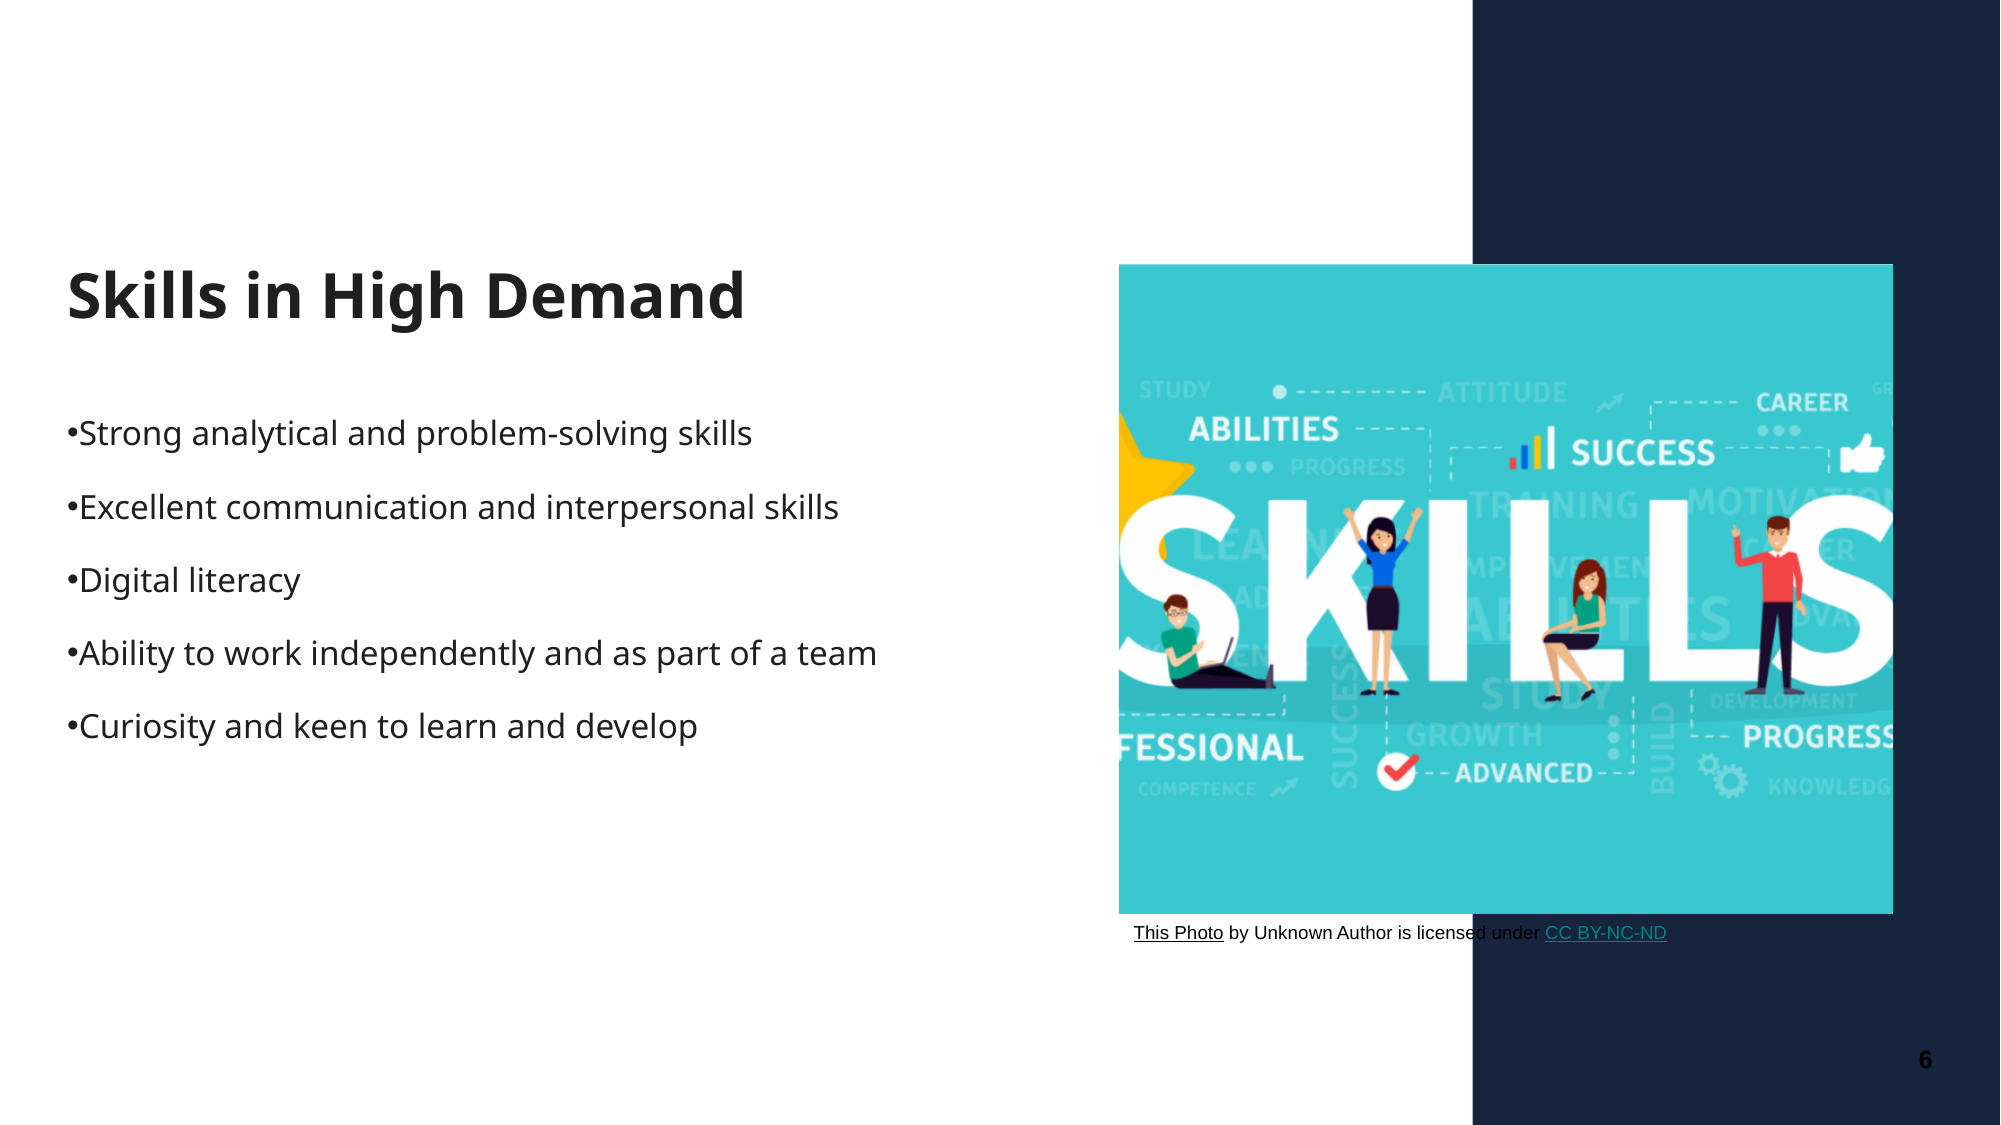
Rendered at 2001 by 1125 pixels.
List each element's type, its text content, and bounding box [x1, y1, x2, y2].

text_box This Photo by Unknown Author is licensed under CC BY-NC-ND [1118, 914, 1894, 951]
picture [1118, 264, 1894, 914]
title Skills in High Demand [67, 264, 882, 385]
list Strong analytical and problem-solving skills Excellent communication and interpersonal skills Digital literacy Ability to work independently and as part of a team Curiosity and keen to learn and develop [67, 412, 882, 964]
